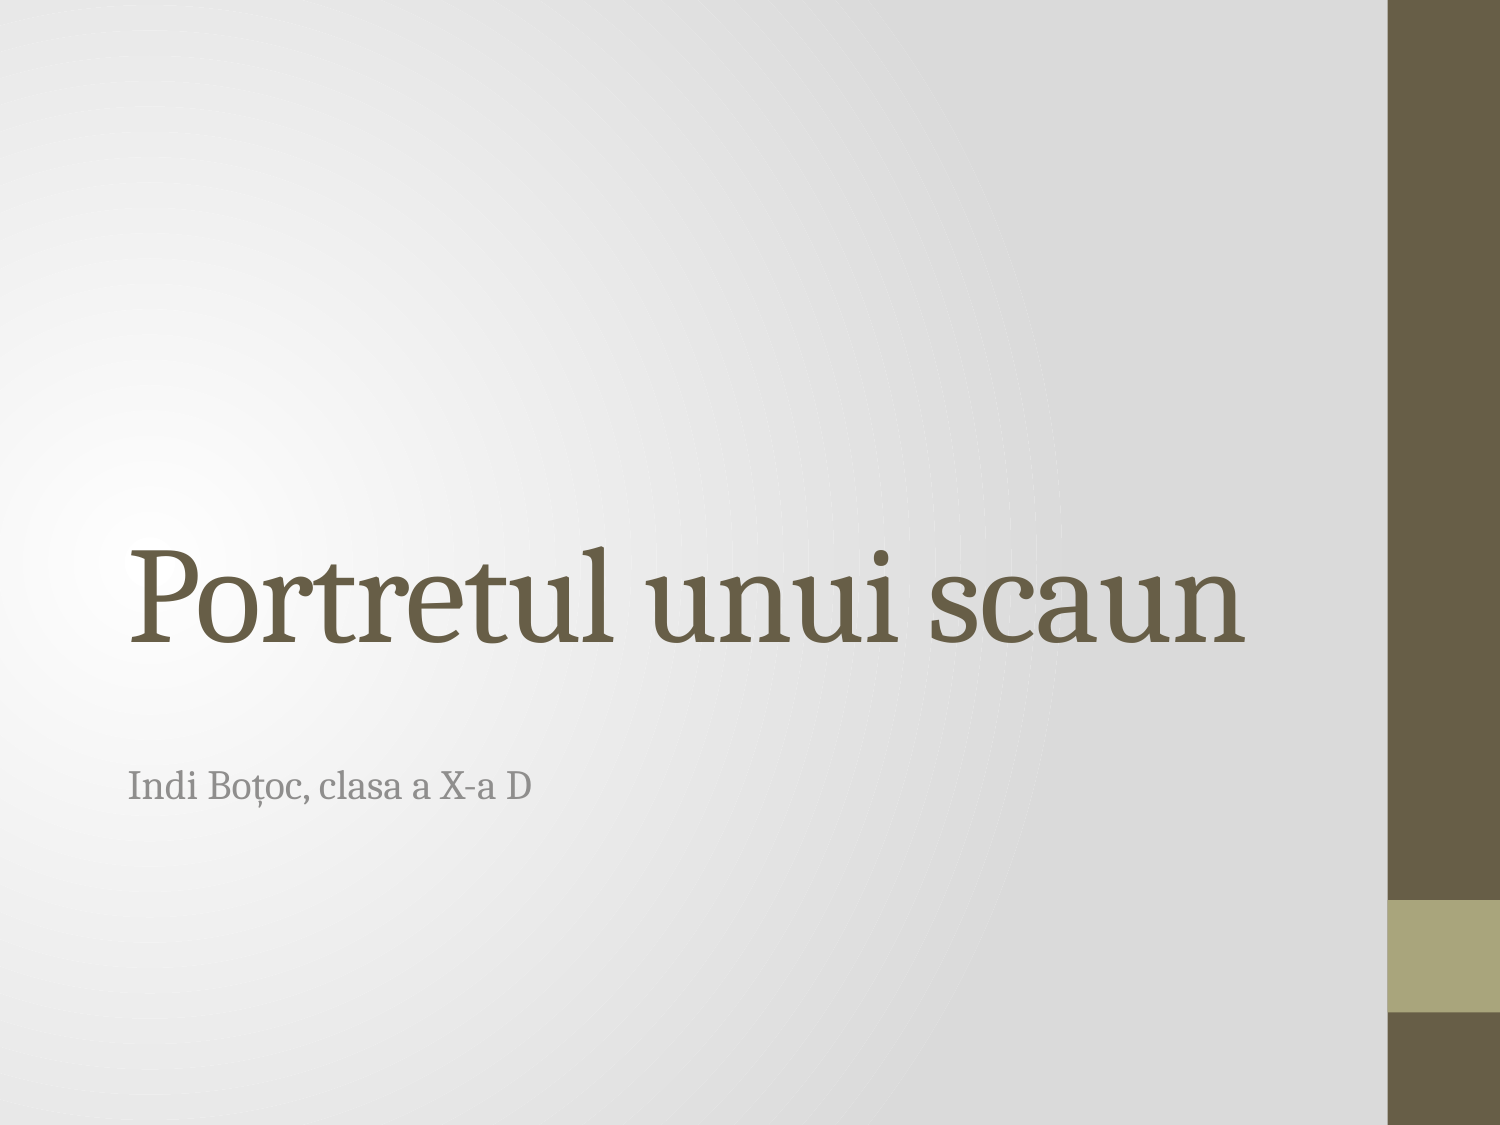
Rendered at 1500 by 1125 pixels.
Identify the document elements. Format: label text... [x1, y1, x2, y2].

title Portretul unui scaun [112, 312, 1350, 738]
subtitle Indi Boțoc, clasa a X-a D [112, 750, 1173, 925]
